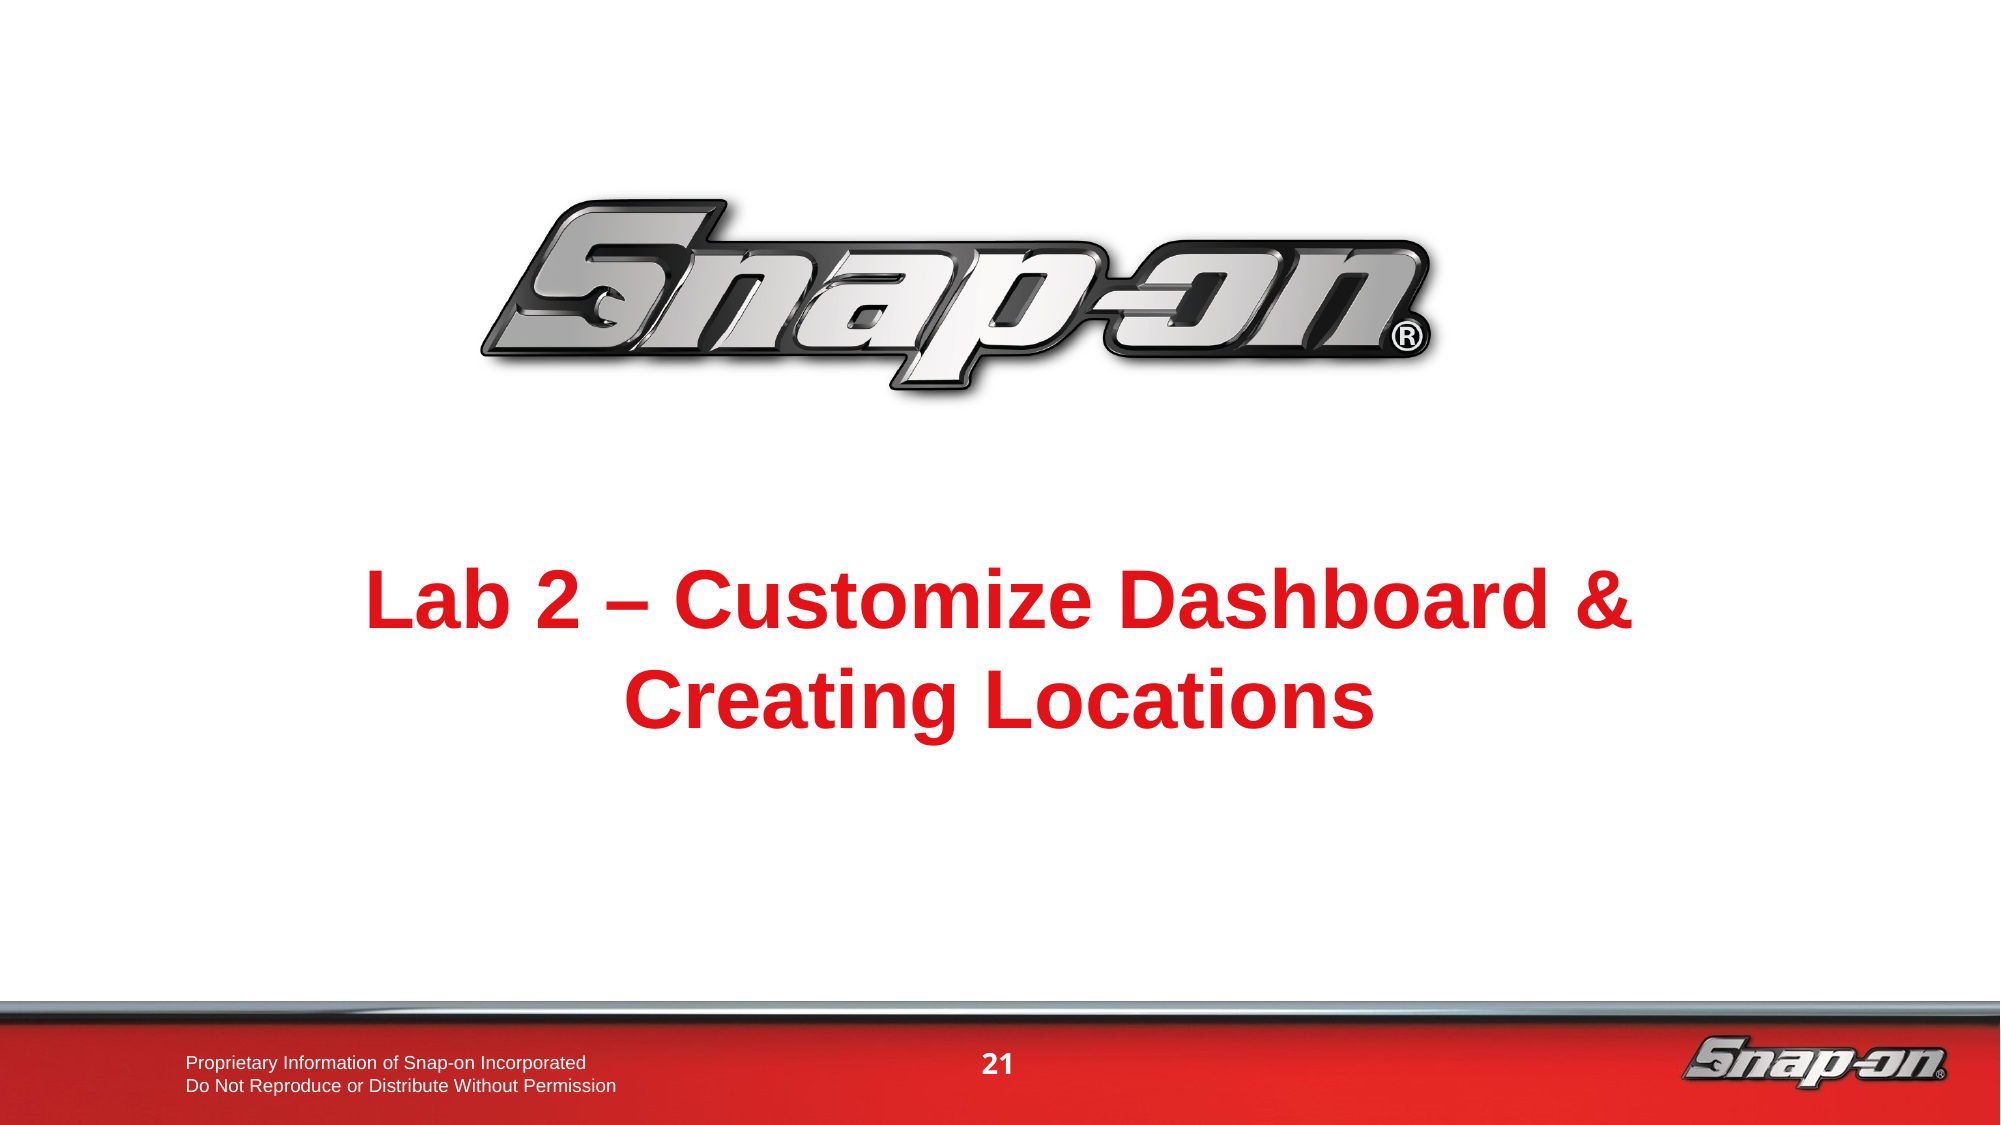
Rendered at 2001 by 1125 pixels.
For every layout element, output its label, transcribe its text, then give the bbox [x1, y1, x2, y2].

slide_number 21 [966, 1037, 1117, 1113]
subtitle Lab 2 – Customize Dashboard & Creating Locations [300, 537, 1700, 825]
picture [0, 1000, 2000, 1125]
picture [450, 162, 1475, 434]
